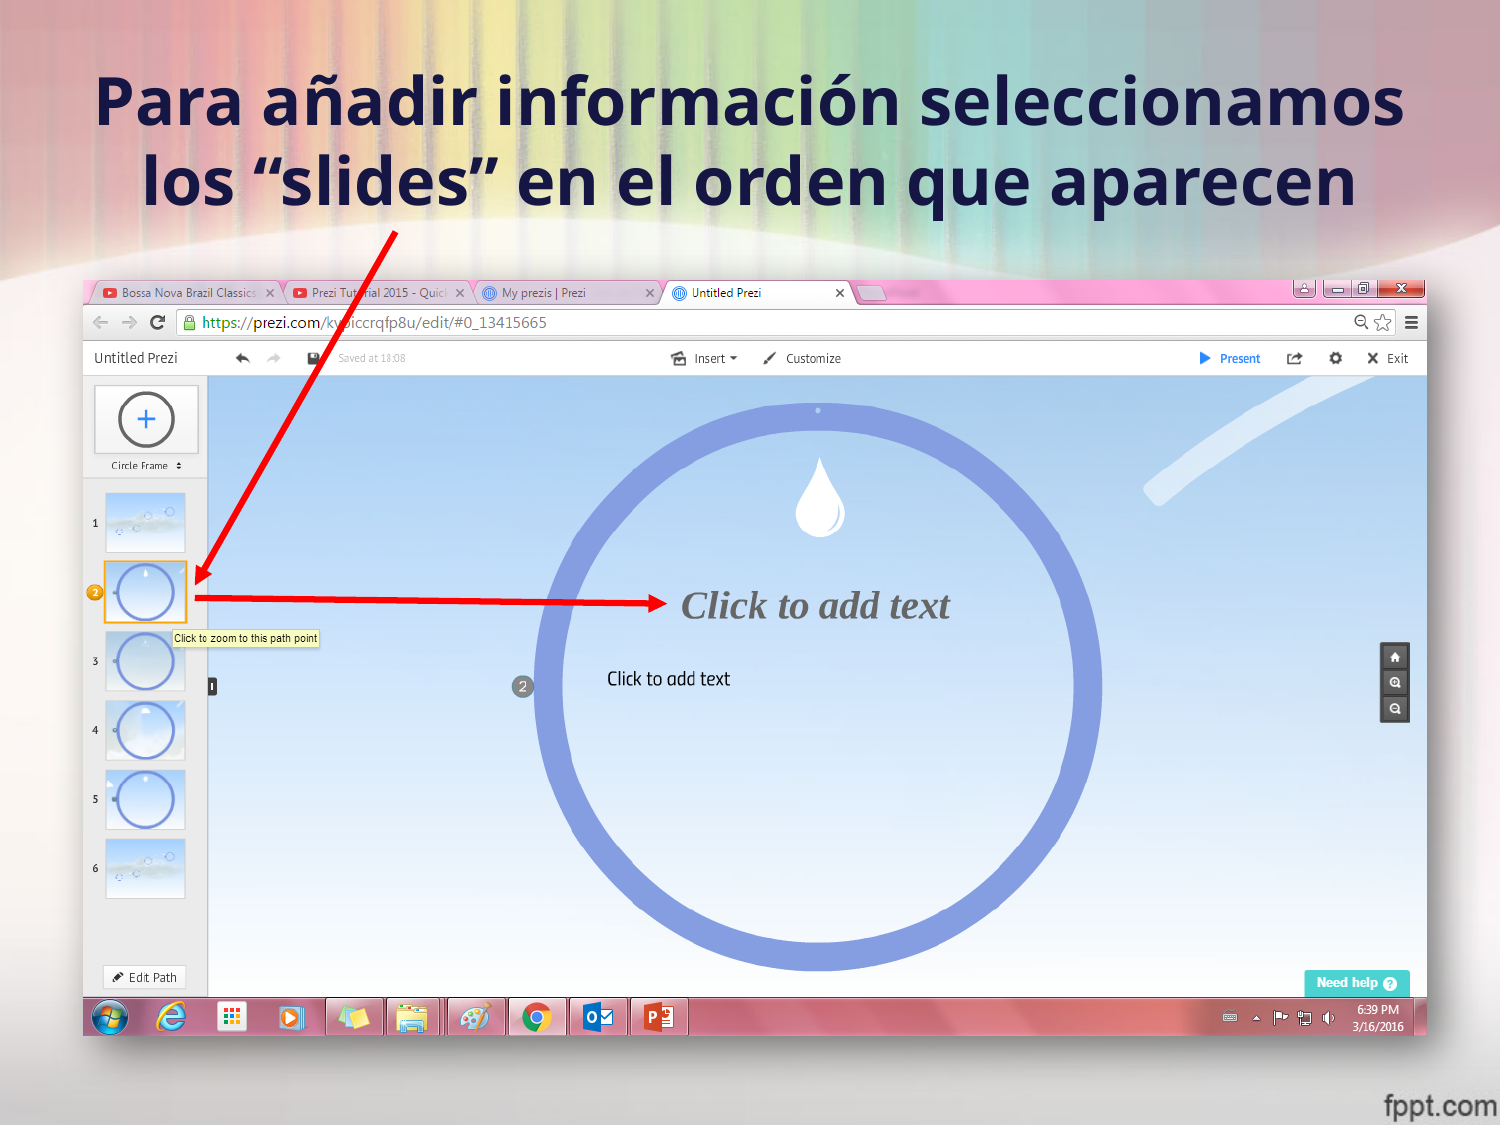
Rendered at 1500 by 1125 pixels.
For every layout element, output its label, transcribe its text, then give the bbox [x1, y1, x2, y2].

picture [0, 0, 1500, 1125]
title Para añadir información seleccionamos los “slides” en el orden que aparecen [75, 45, 1425, 233]
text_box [194, 231, 396, 586]
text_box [194, 597, 668, 604]
